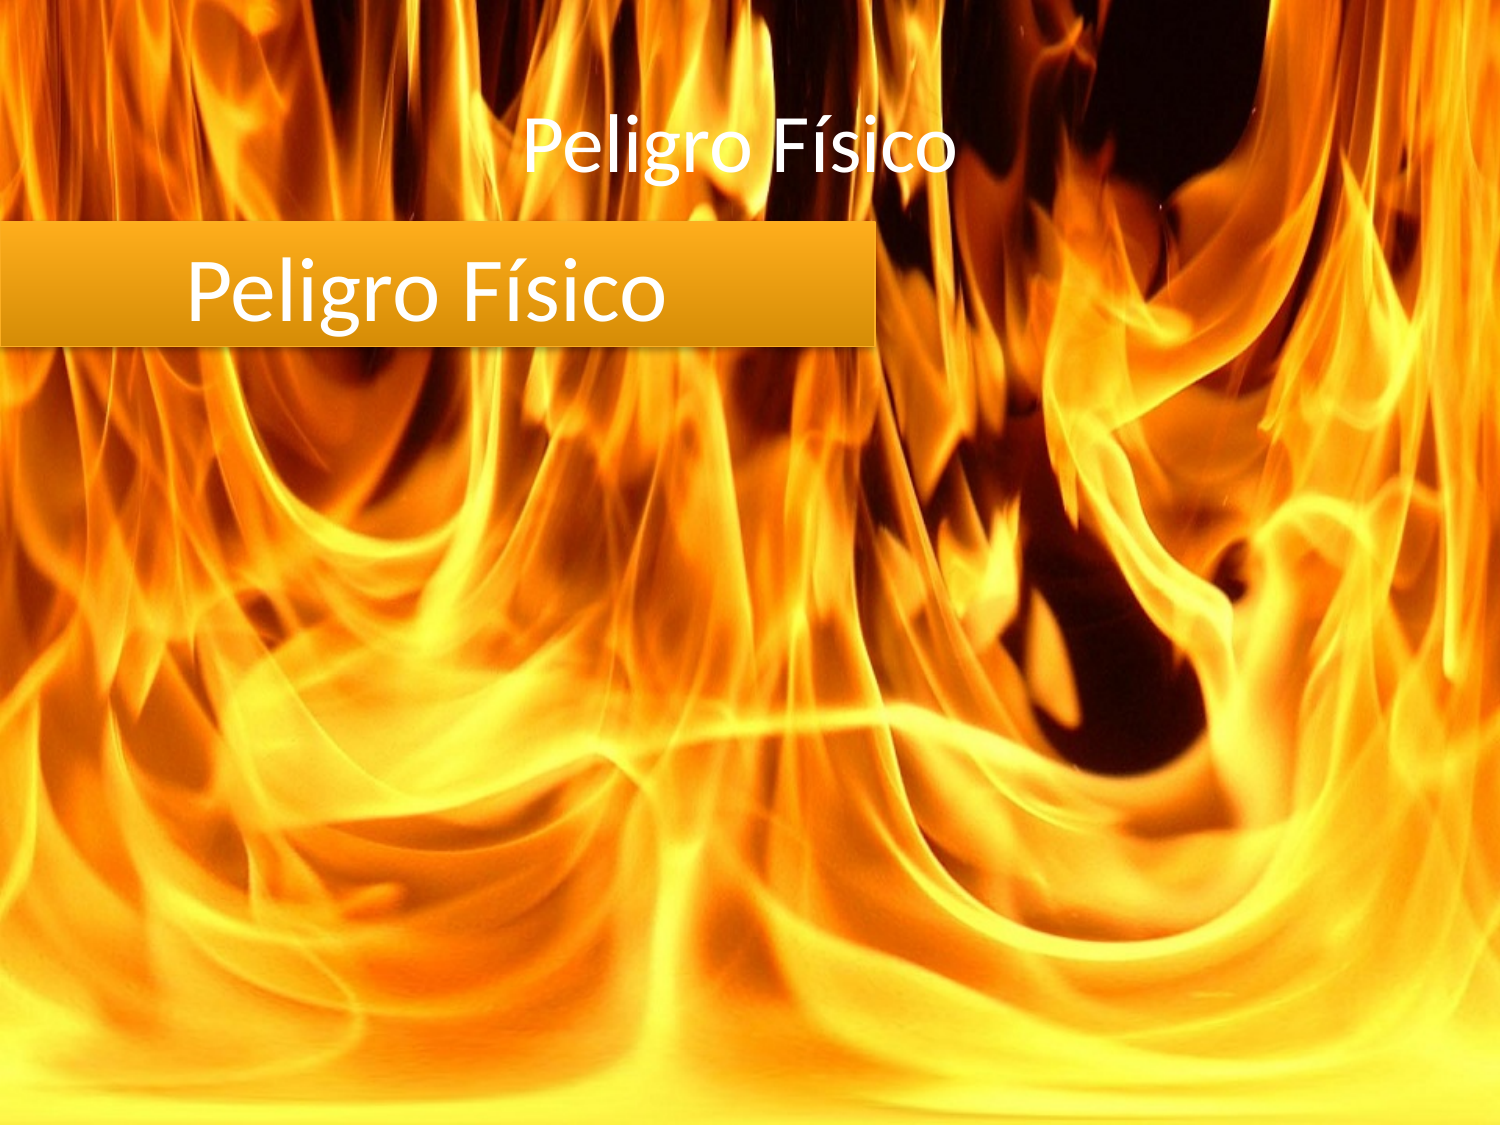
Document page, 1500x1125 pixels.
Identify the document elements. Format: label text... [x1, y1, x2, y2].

text_box Peligro Físico [0, 221, 876, 347]
title Peligro Físico [74, 44, 1426, 233]
picture [0, 0, 1500, 1125]
